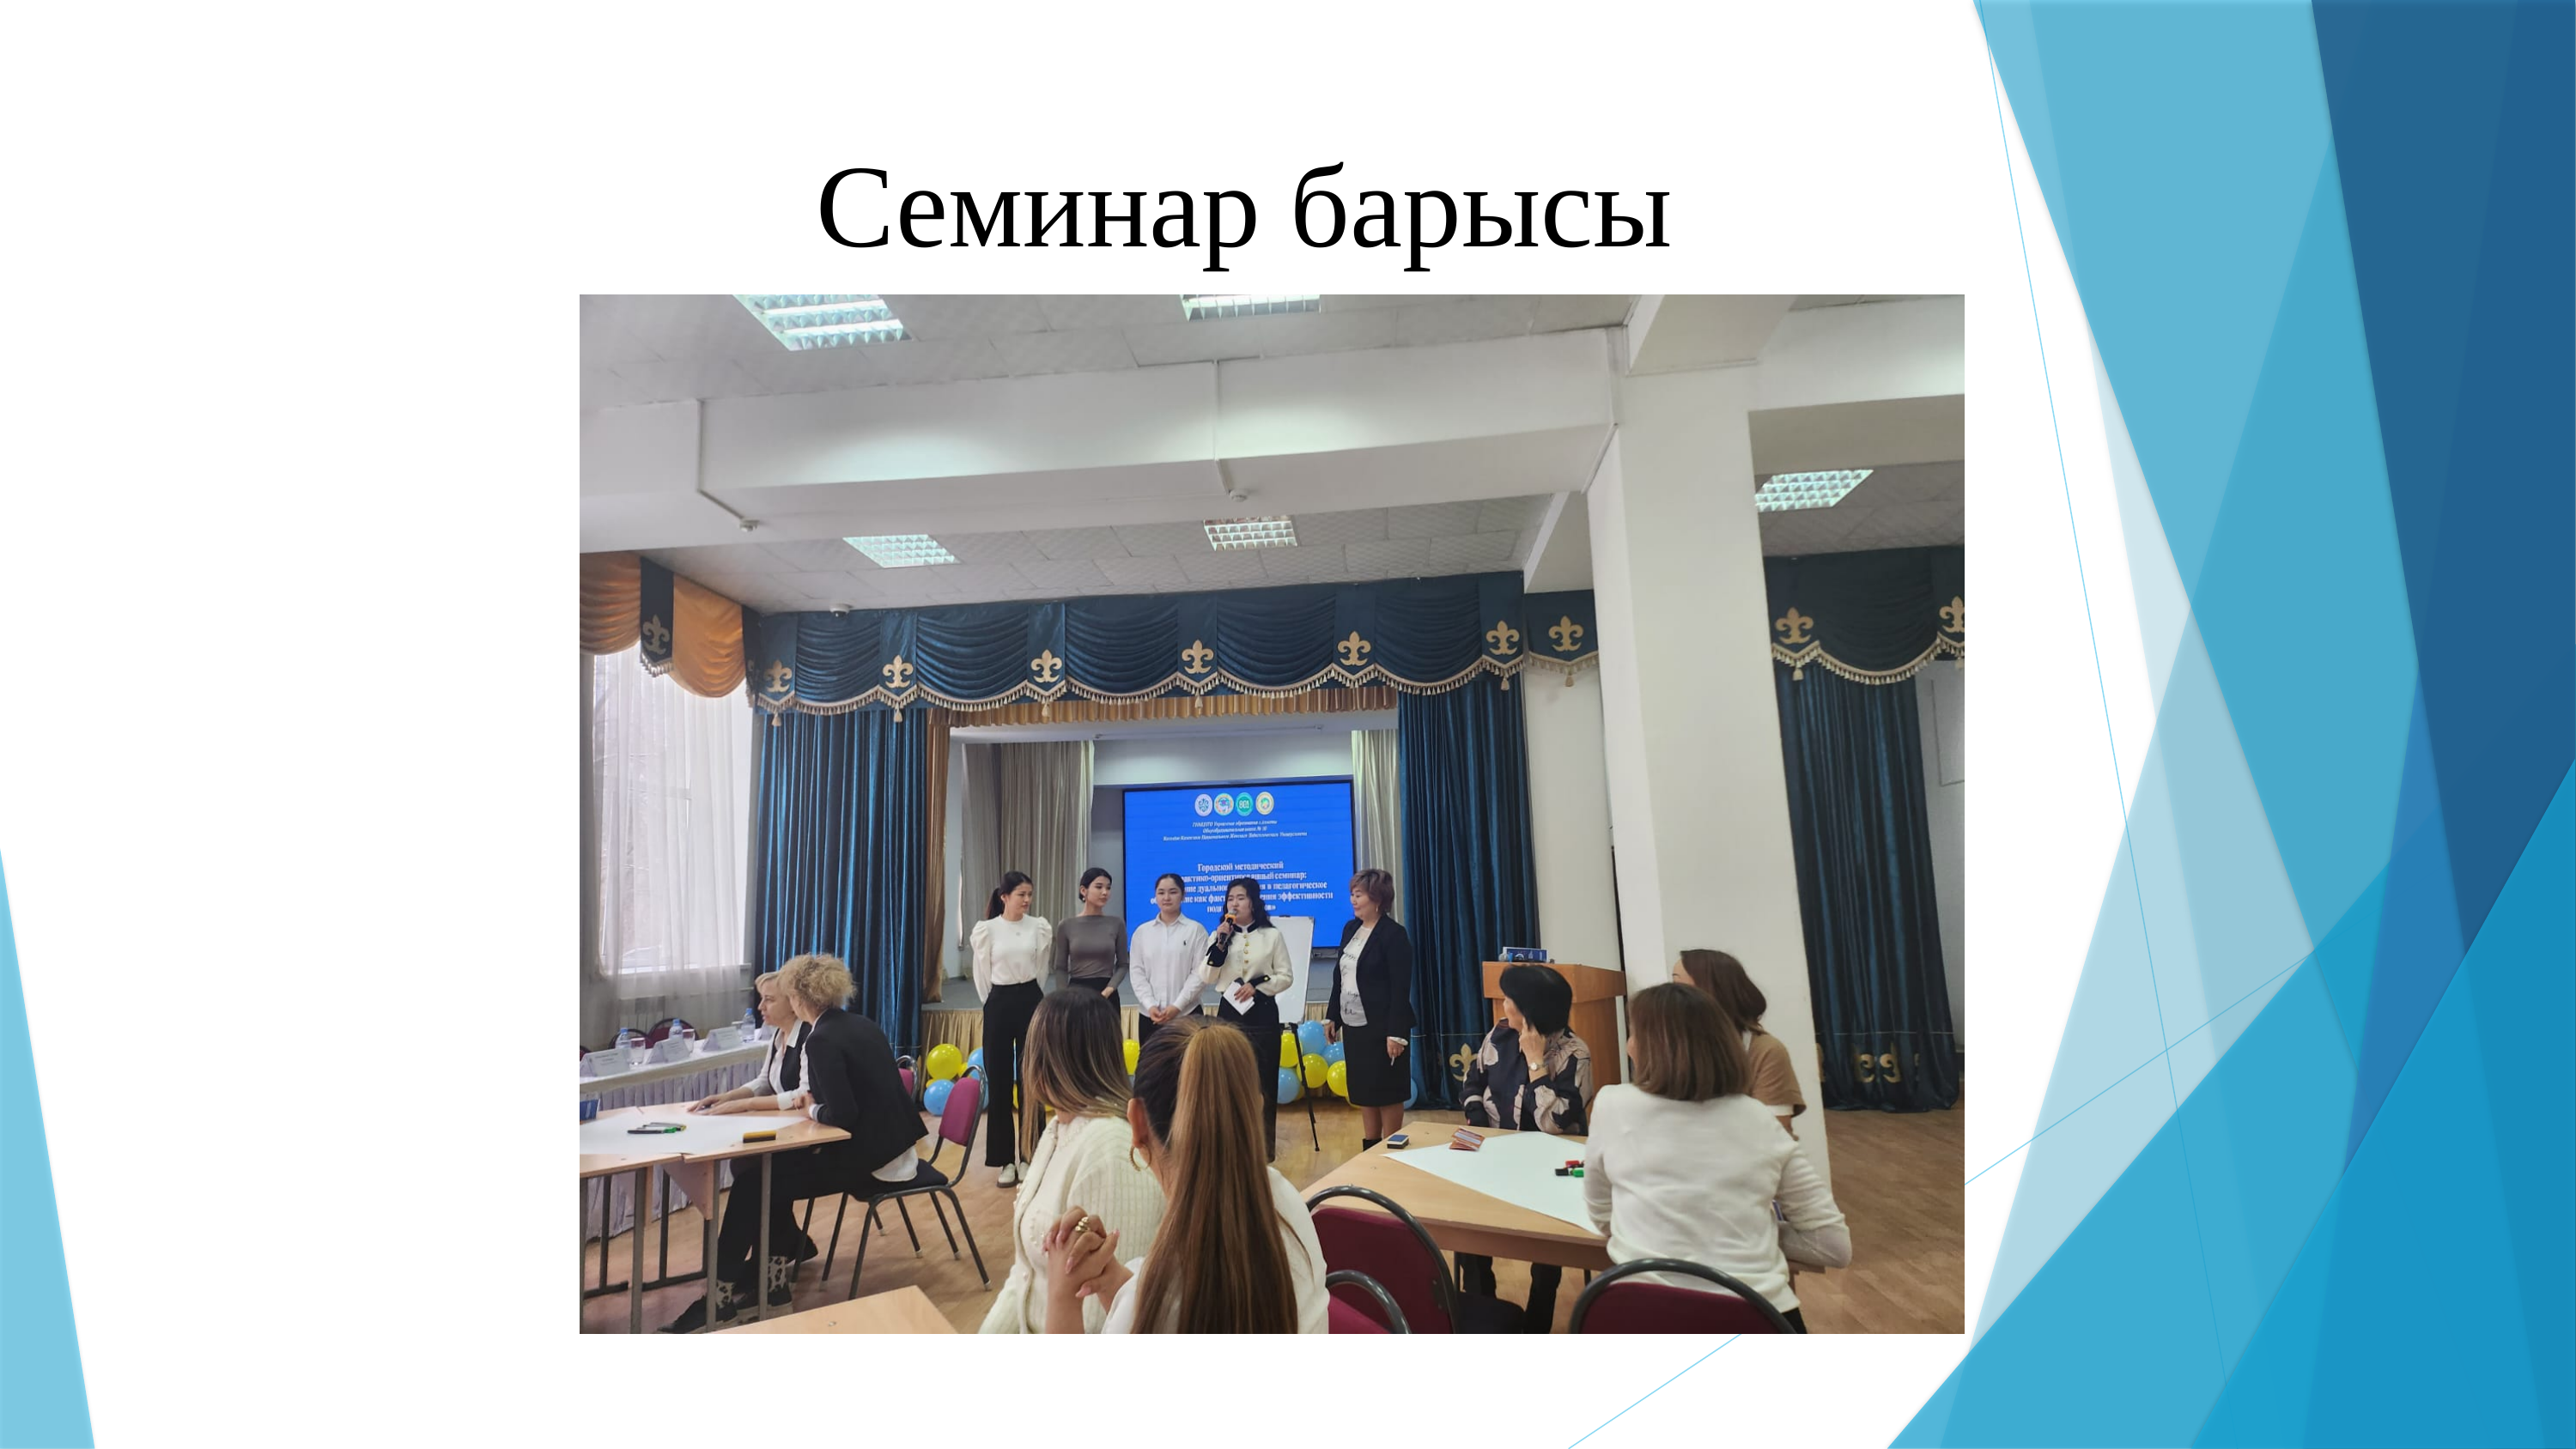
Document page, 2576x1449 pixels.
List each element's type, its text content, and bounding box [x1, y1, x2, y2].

picture [579, 294, 1965, 1334]
title Семинар барысы [654, 129, 1836, 293]
